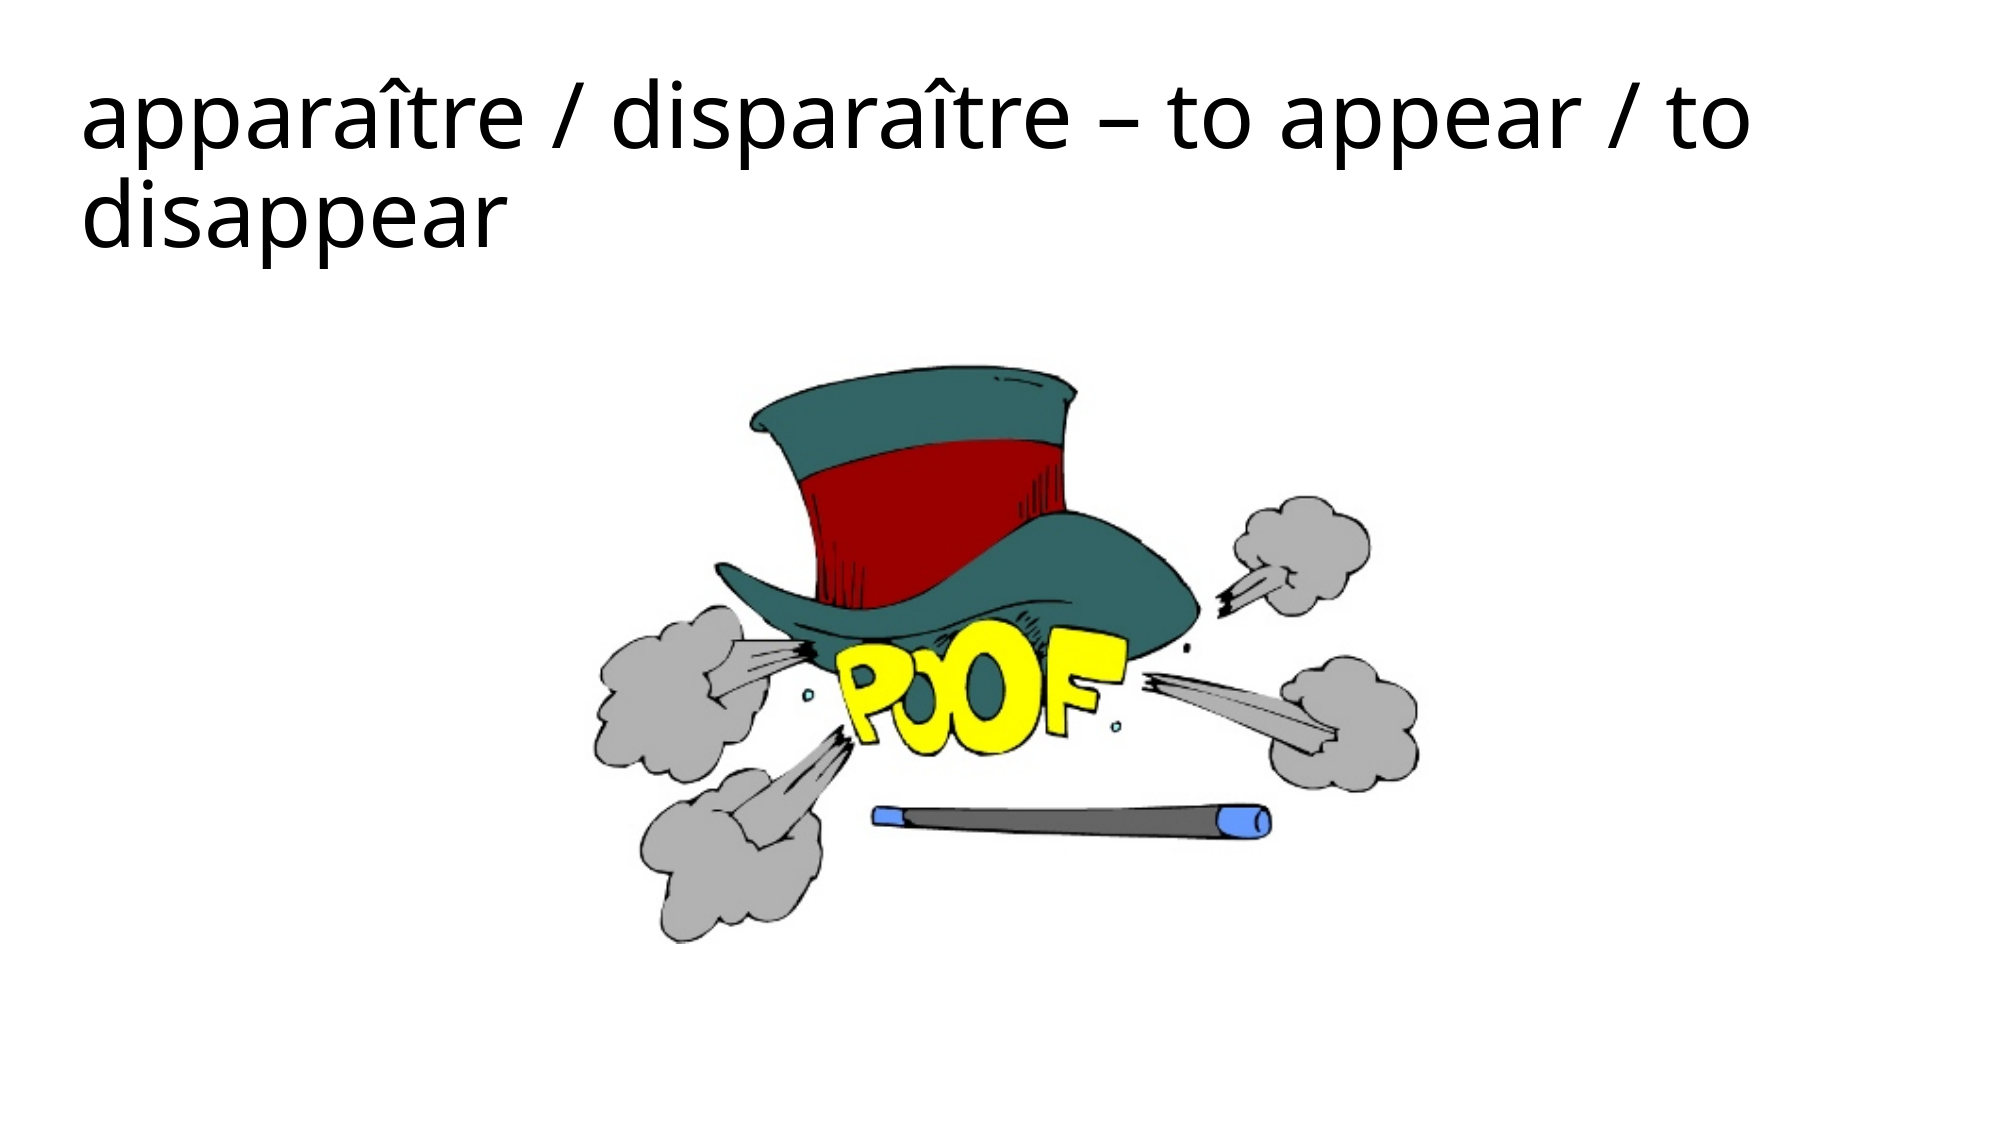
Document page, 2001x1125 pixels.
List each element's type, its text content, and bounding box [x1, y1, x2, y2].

picture [584, 355, 1429, 944]
title apparaître / disparaître – to appear / to disappear [65, 59, 2000, 278]
